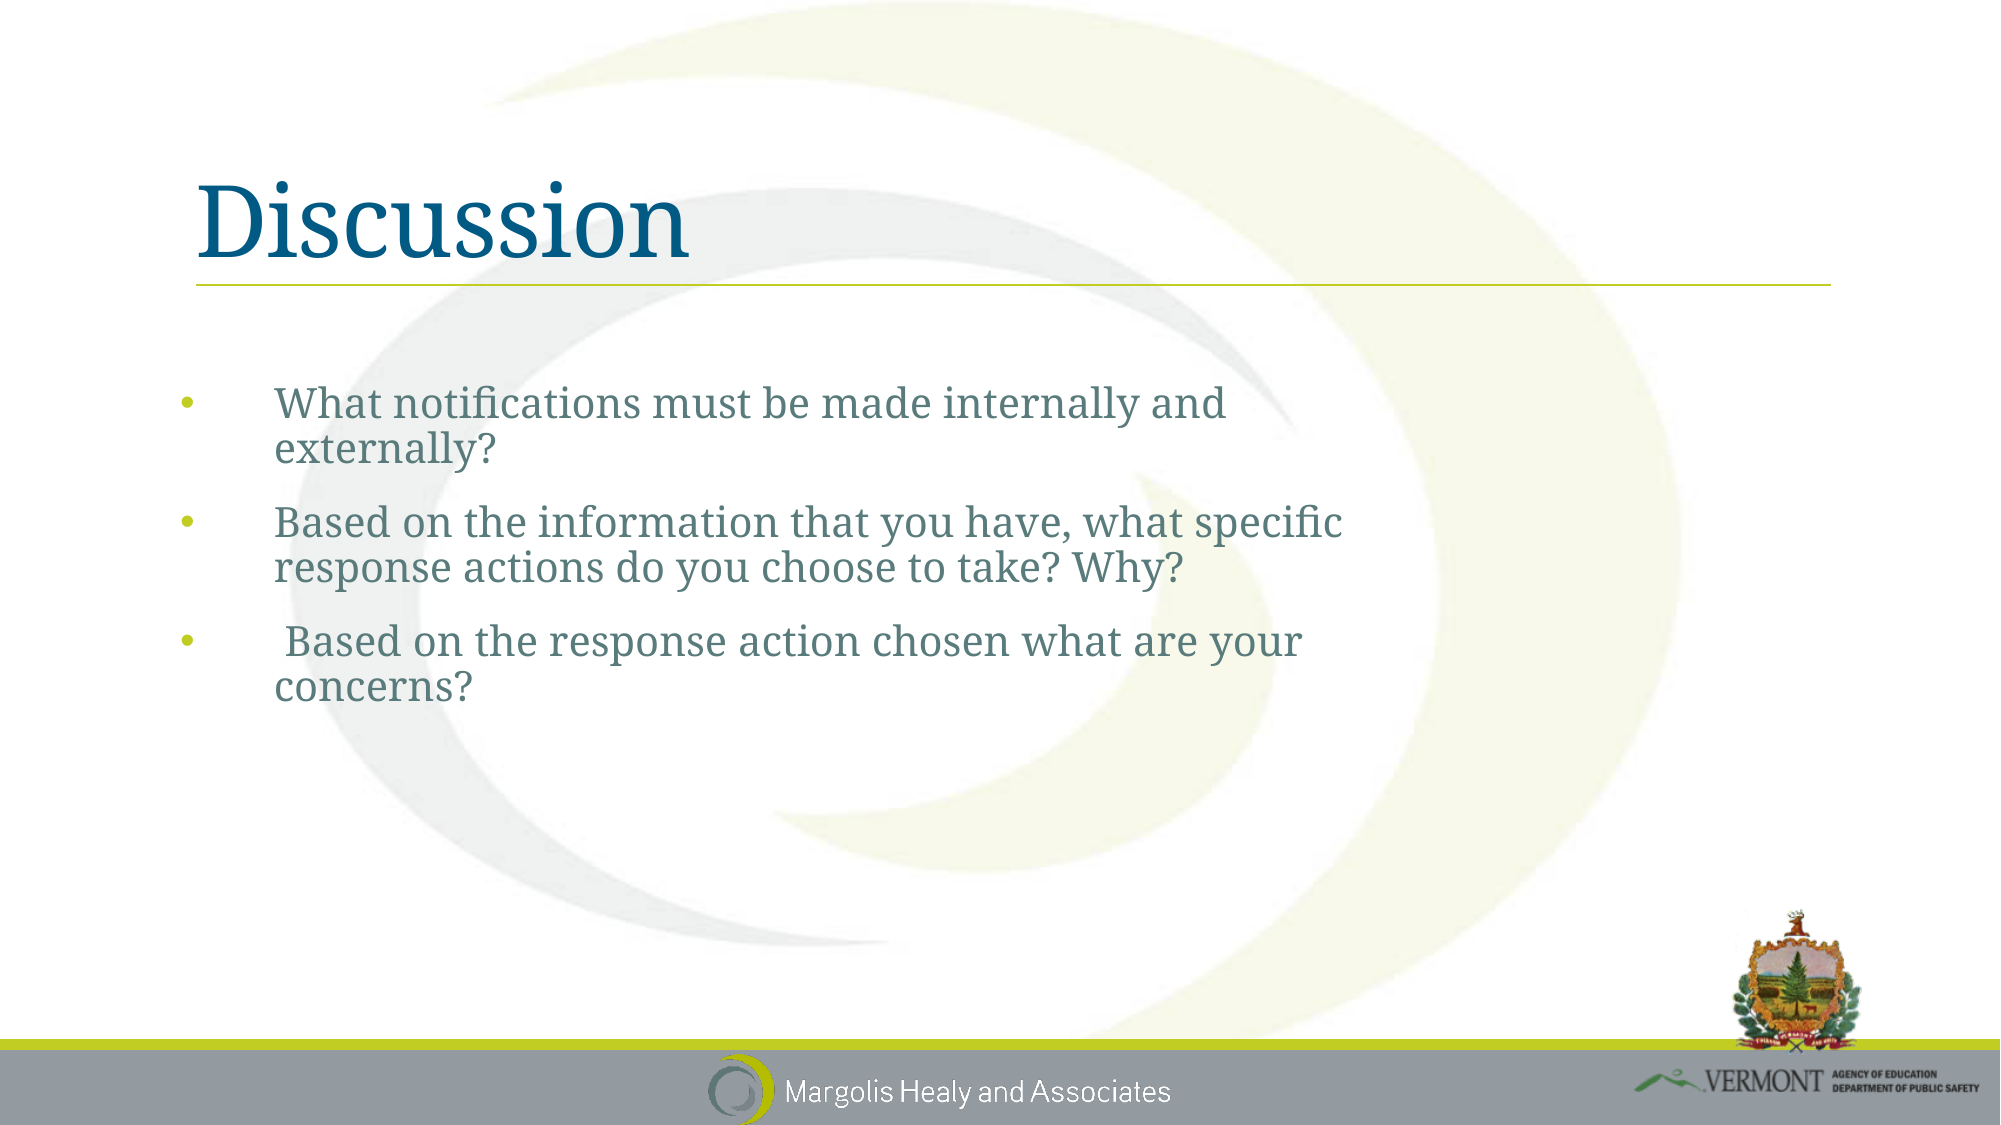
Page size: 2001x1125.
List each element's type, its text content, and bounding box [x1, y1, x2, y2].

picture [0, 0, 2001, 1125]
picture [701, 1054, 1178, 1125]
list What notifications must be made internally and externally? Based on the information that you have, what specific response actions do you choose to take? Why? Based on the response action chosen what are your concerns? [180, 374, 1388, 1024]
title Discussion [180, 47, 1830, 285]
